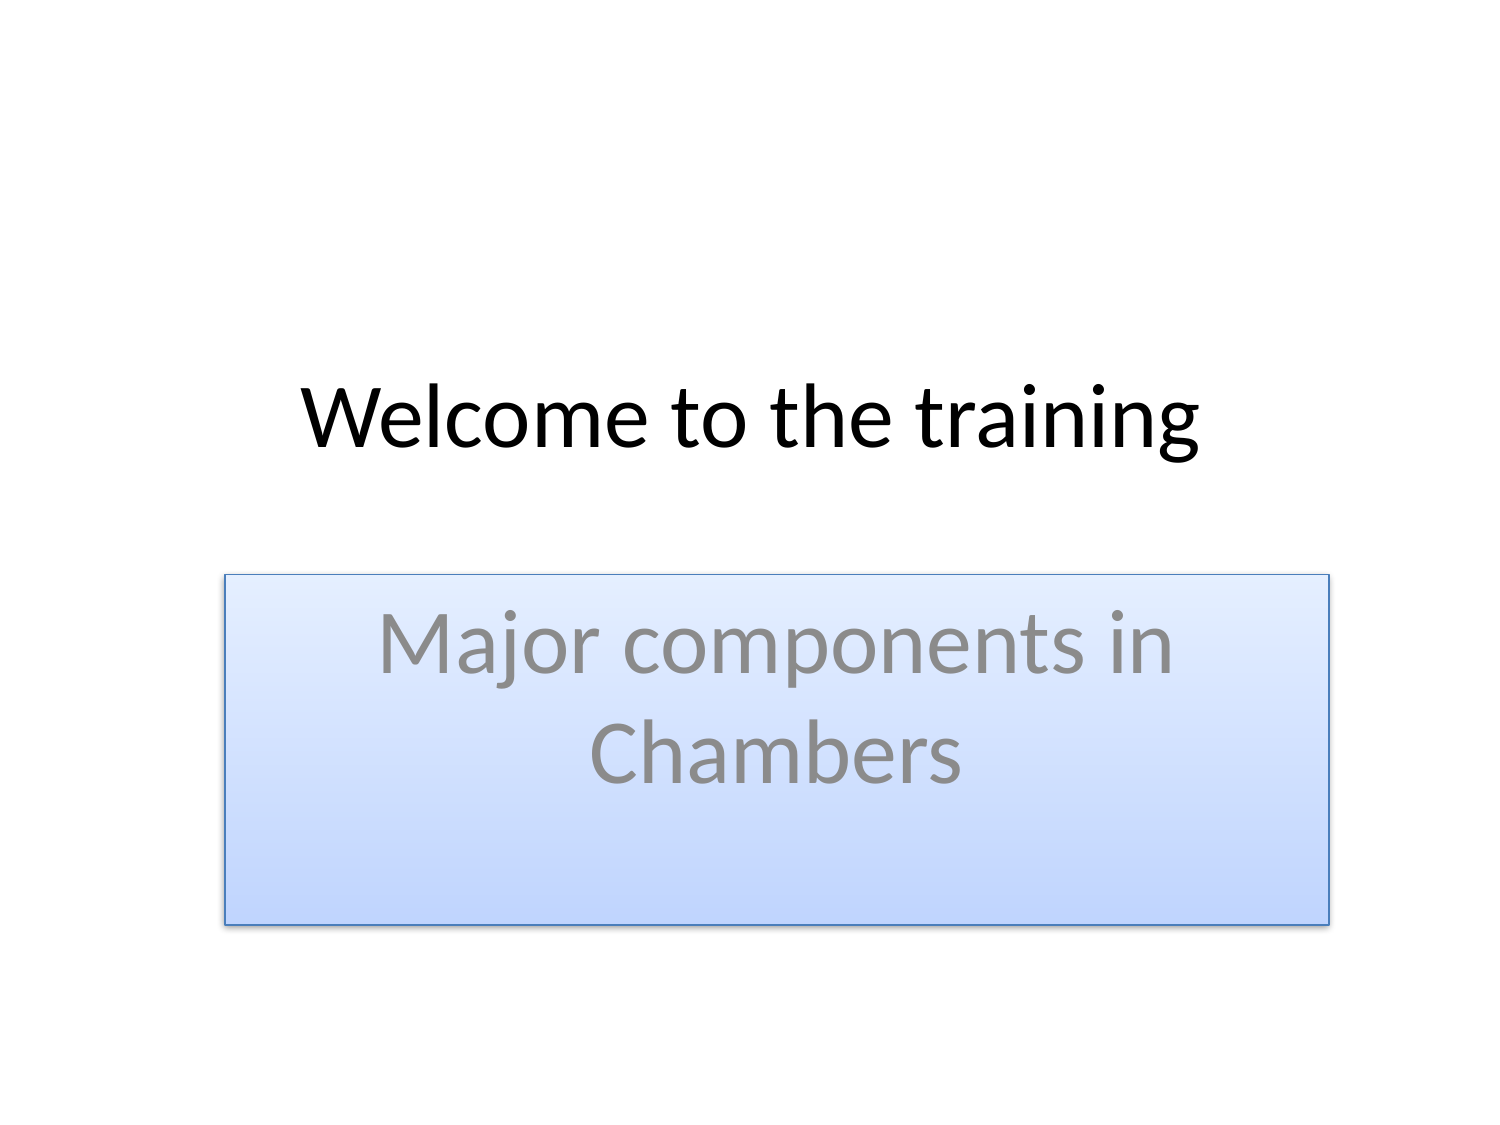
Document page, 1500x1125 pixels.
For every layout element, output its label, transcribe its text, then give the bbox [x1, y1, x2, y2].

subtitle Major components in Chambers [224, 574, 1330, 926]
title Welcome to the training [123, 290, 1399, 532]
